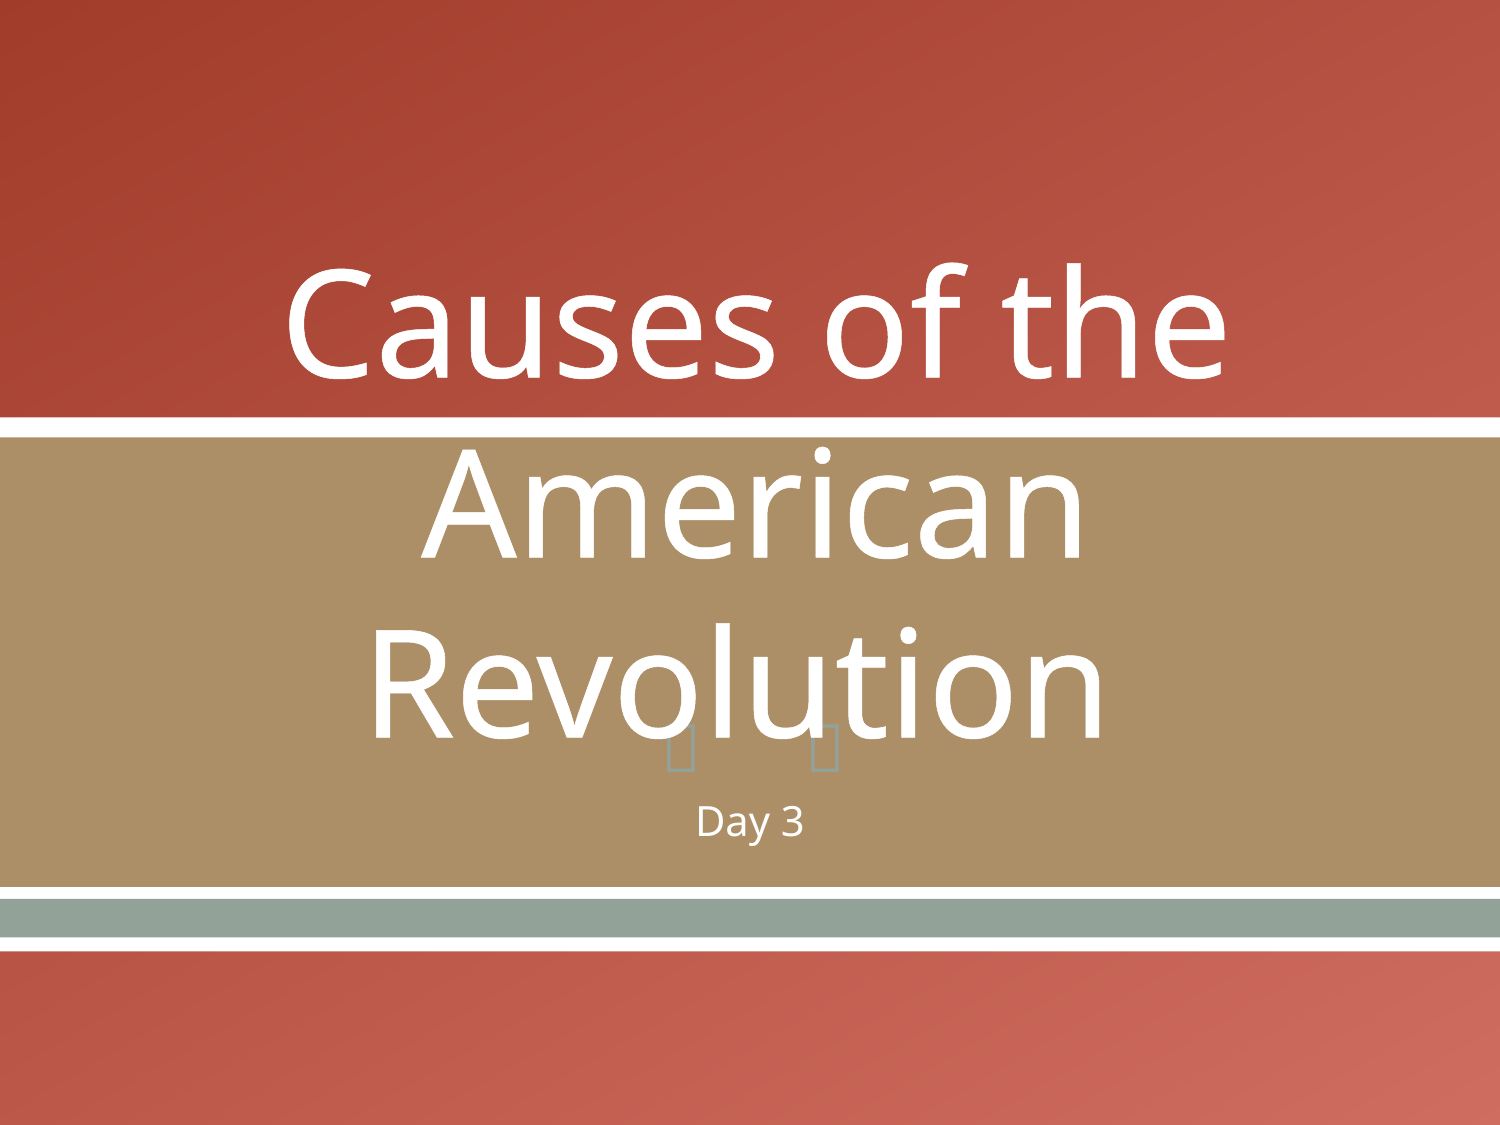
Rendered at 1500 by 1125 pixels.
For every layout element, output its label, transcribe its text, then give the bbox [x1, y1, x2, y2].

title Causes of the American Revolution [62, 574, 1450, 775]
subtitle Day 3 [93, 787, 1407, 875]
